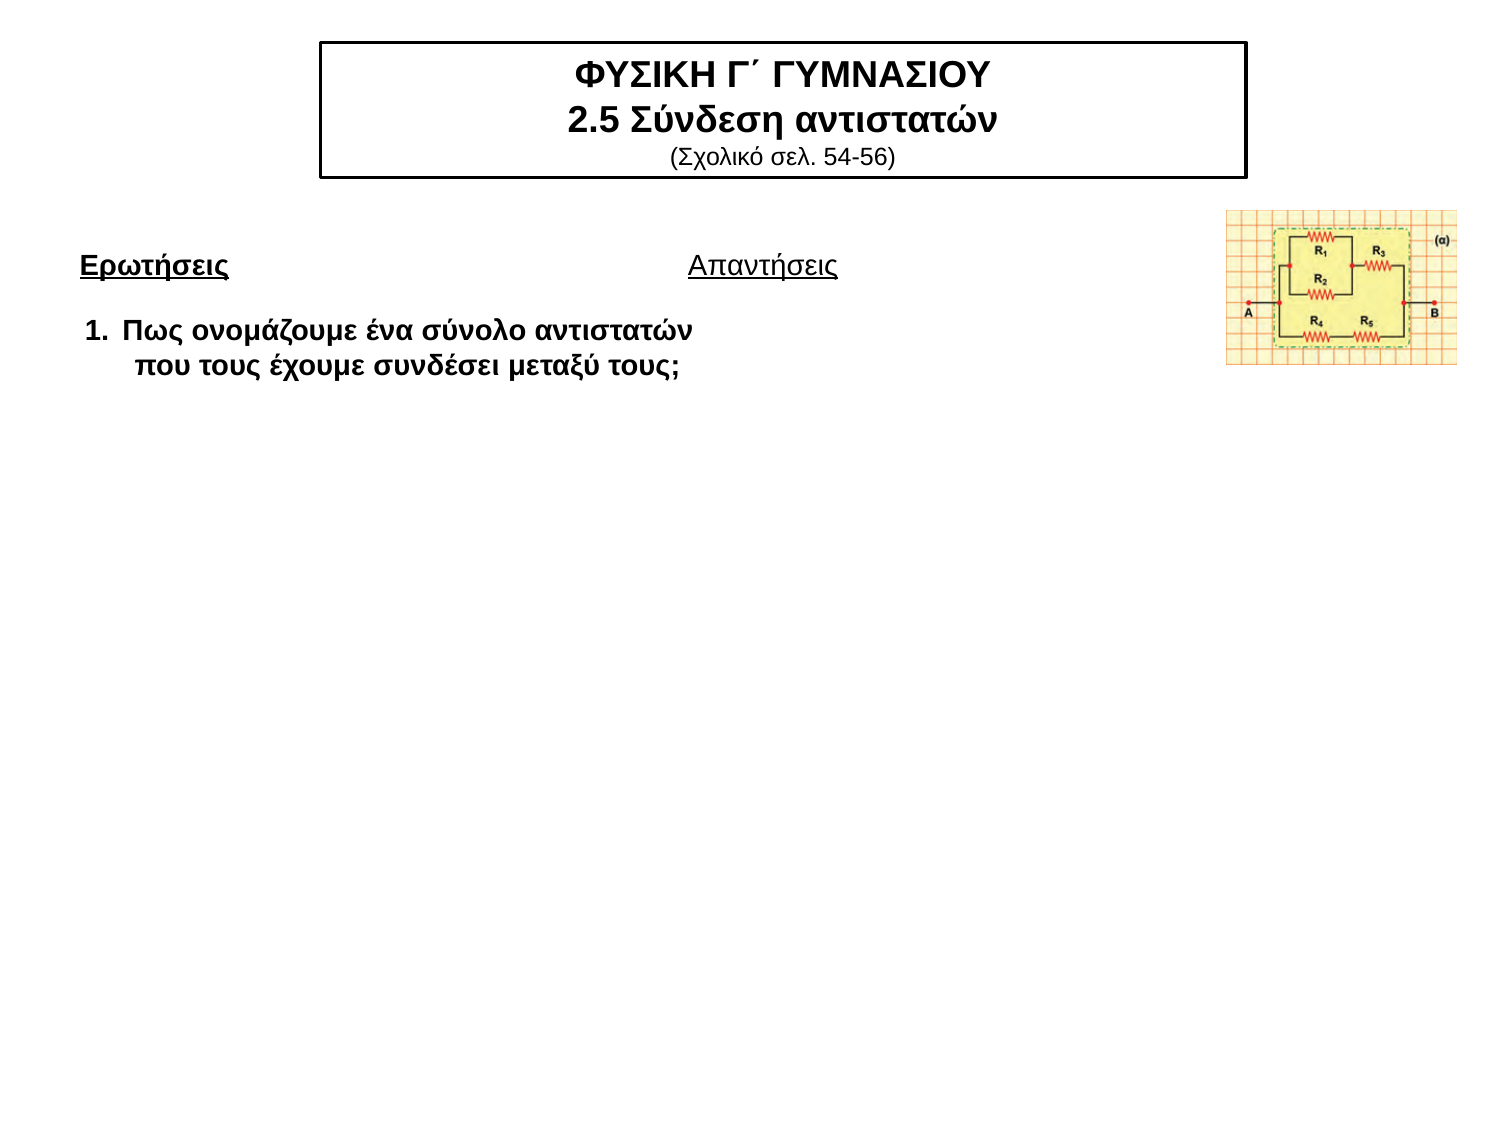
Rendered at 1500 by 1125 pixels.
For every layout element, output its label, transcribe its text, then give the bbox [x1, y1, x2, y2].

picture [1225, 209, 1457, 366]
text_box ΦΥΣΙΚΗ Γ΄ ΓΥΜΝΑΣΙΟΥ 2.5 Σύνδεση αντιστατών (Σχολικό σελ. 54-56) [320, 42, 1247, 178]
text_box Ερωτήσεις [64, 238, 253, 290]
text_box Απαντήσεις [673, 238, 861, 290]
text_box Πως ονομάζουμε ένα σύνολο αντιστατών που τους έχουμε συνδέσει μεταξύ τους; [70, 303, 823, 389]
